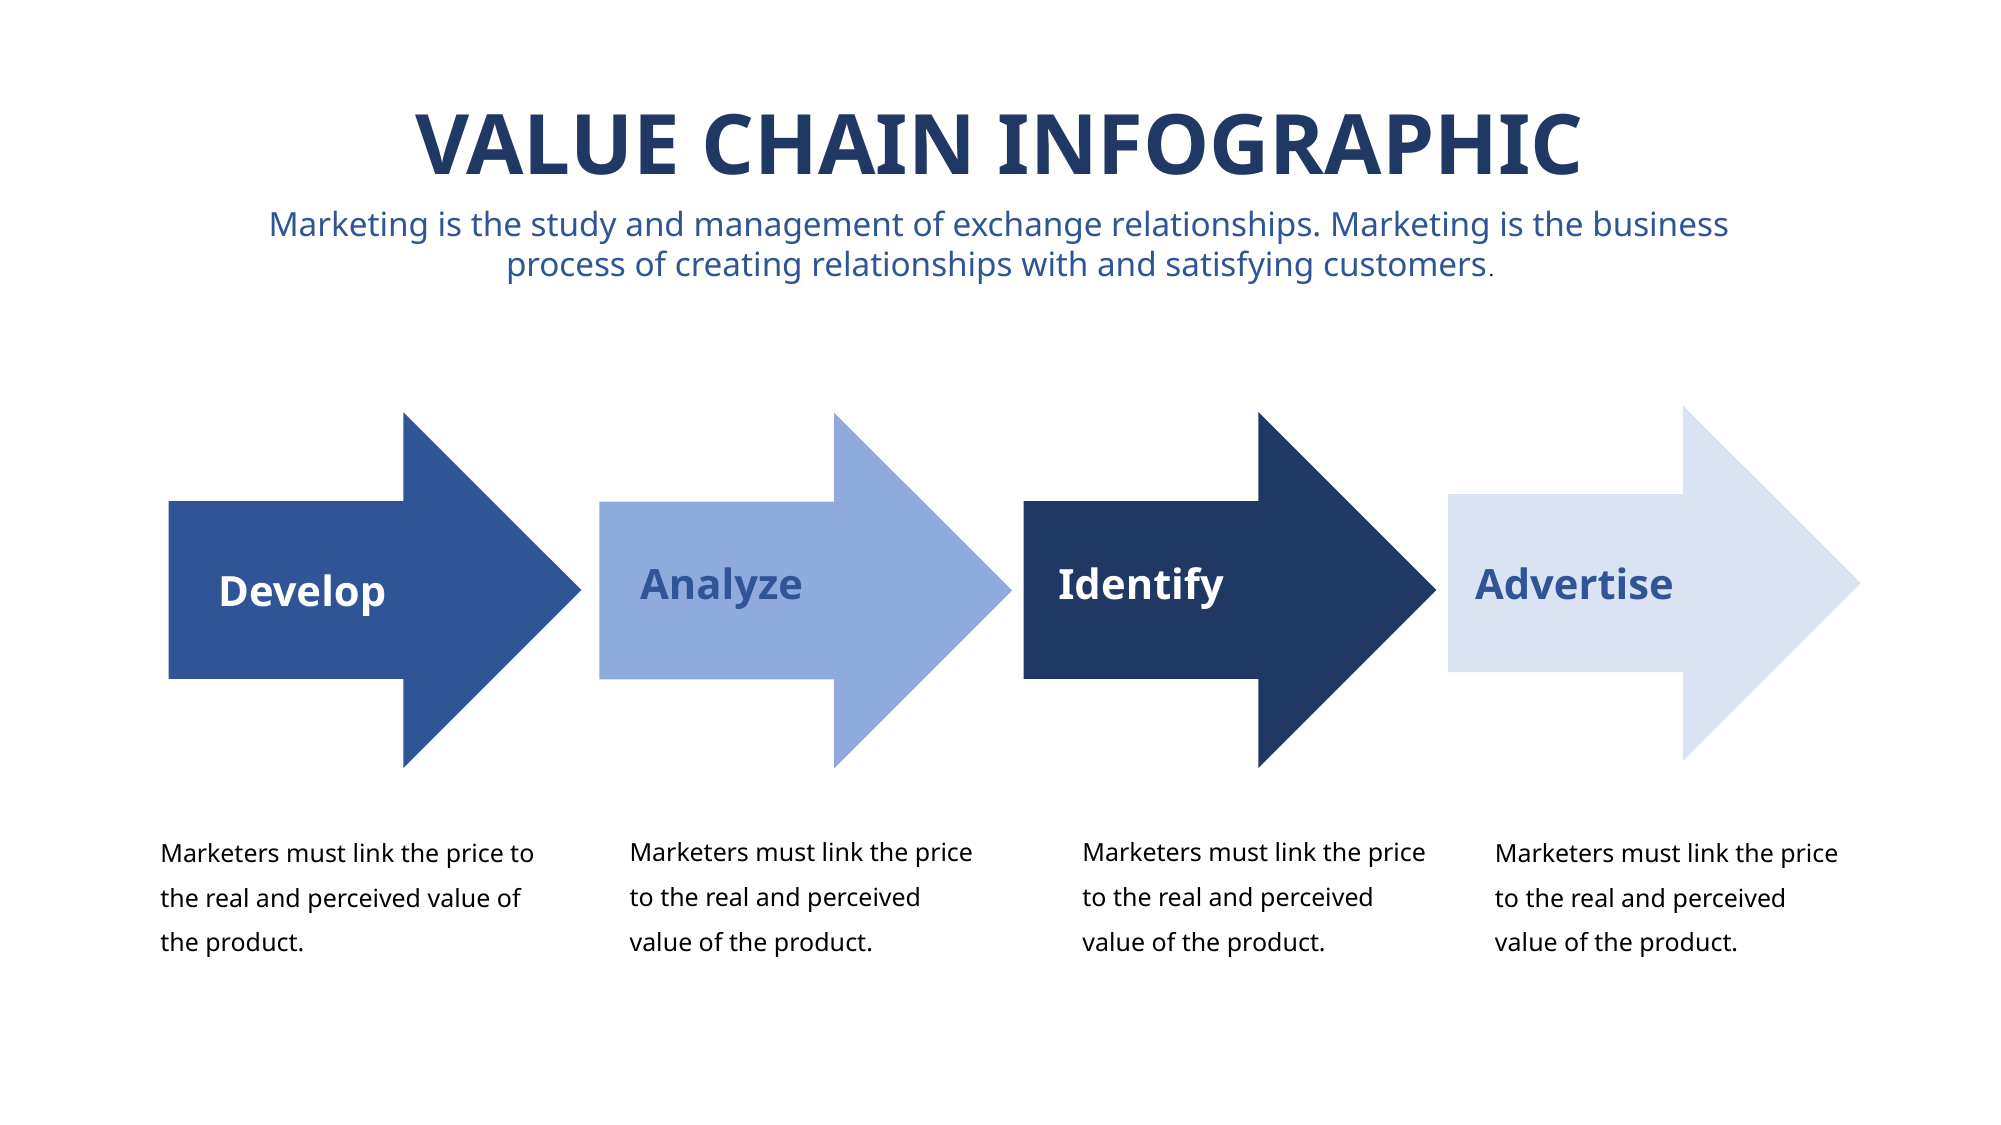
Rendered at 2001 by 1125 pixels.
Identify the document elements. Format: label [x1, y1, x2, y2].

text_box [145, 405, 1861, 964]
text_box [219, 83, 1781, 292]
